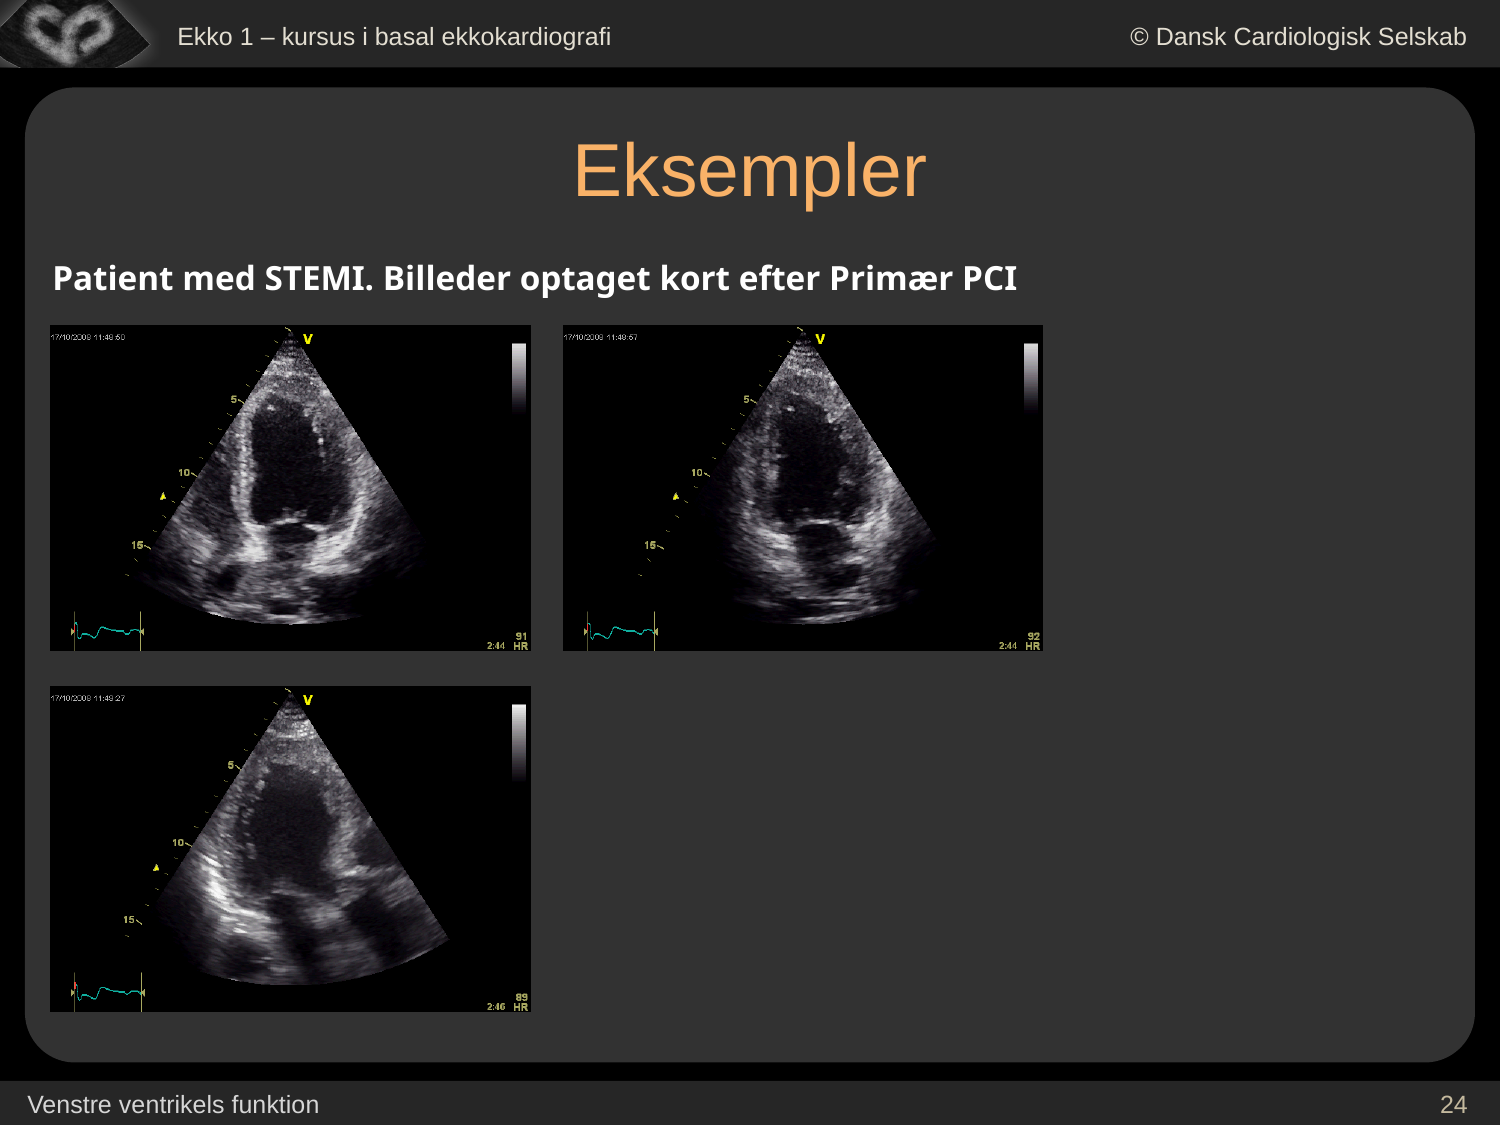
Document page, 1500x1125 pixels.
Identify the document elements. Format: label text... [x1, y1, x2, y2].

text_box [562, 324, 1044, 653]
footer Venstre ventrikels funktion [12, 1080, 488, 1119]
picture [0, 0, 185, 68]
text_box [49, 324, 532, 653]
text_box Patient med STEMI. Billeder optaget kort efter Primær PCI [37, 249, 1425, 305]
slide_number 24 [1132, 1080, 1483, 1119]
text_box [49, 685, 532, 1013]
title Eksempler [75, 99, 1425, 233]
